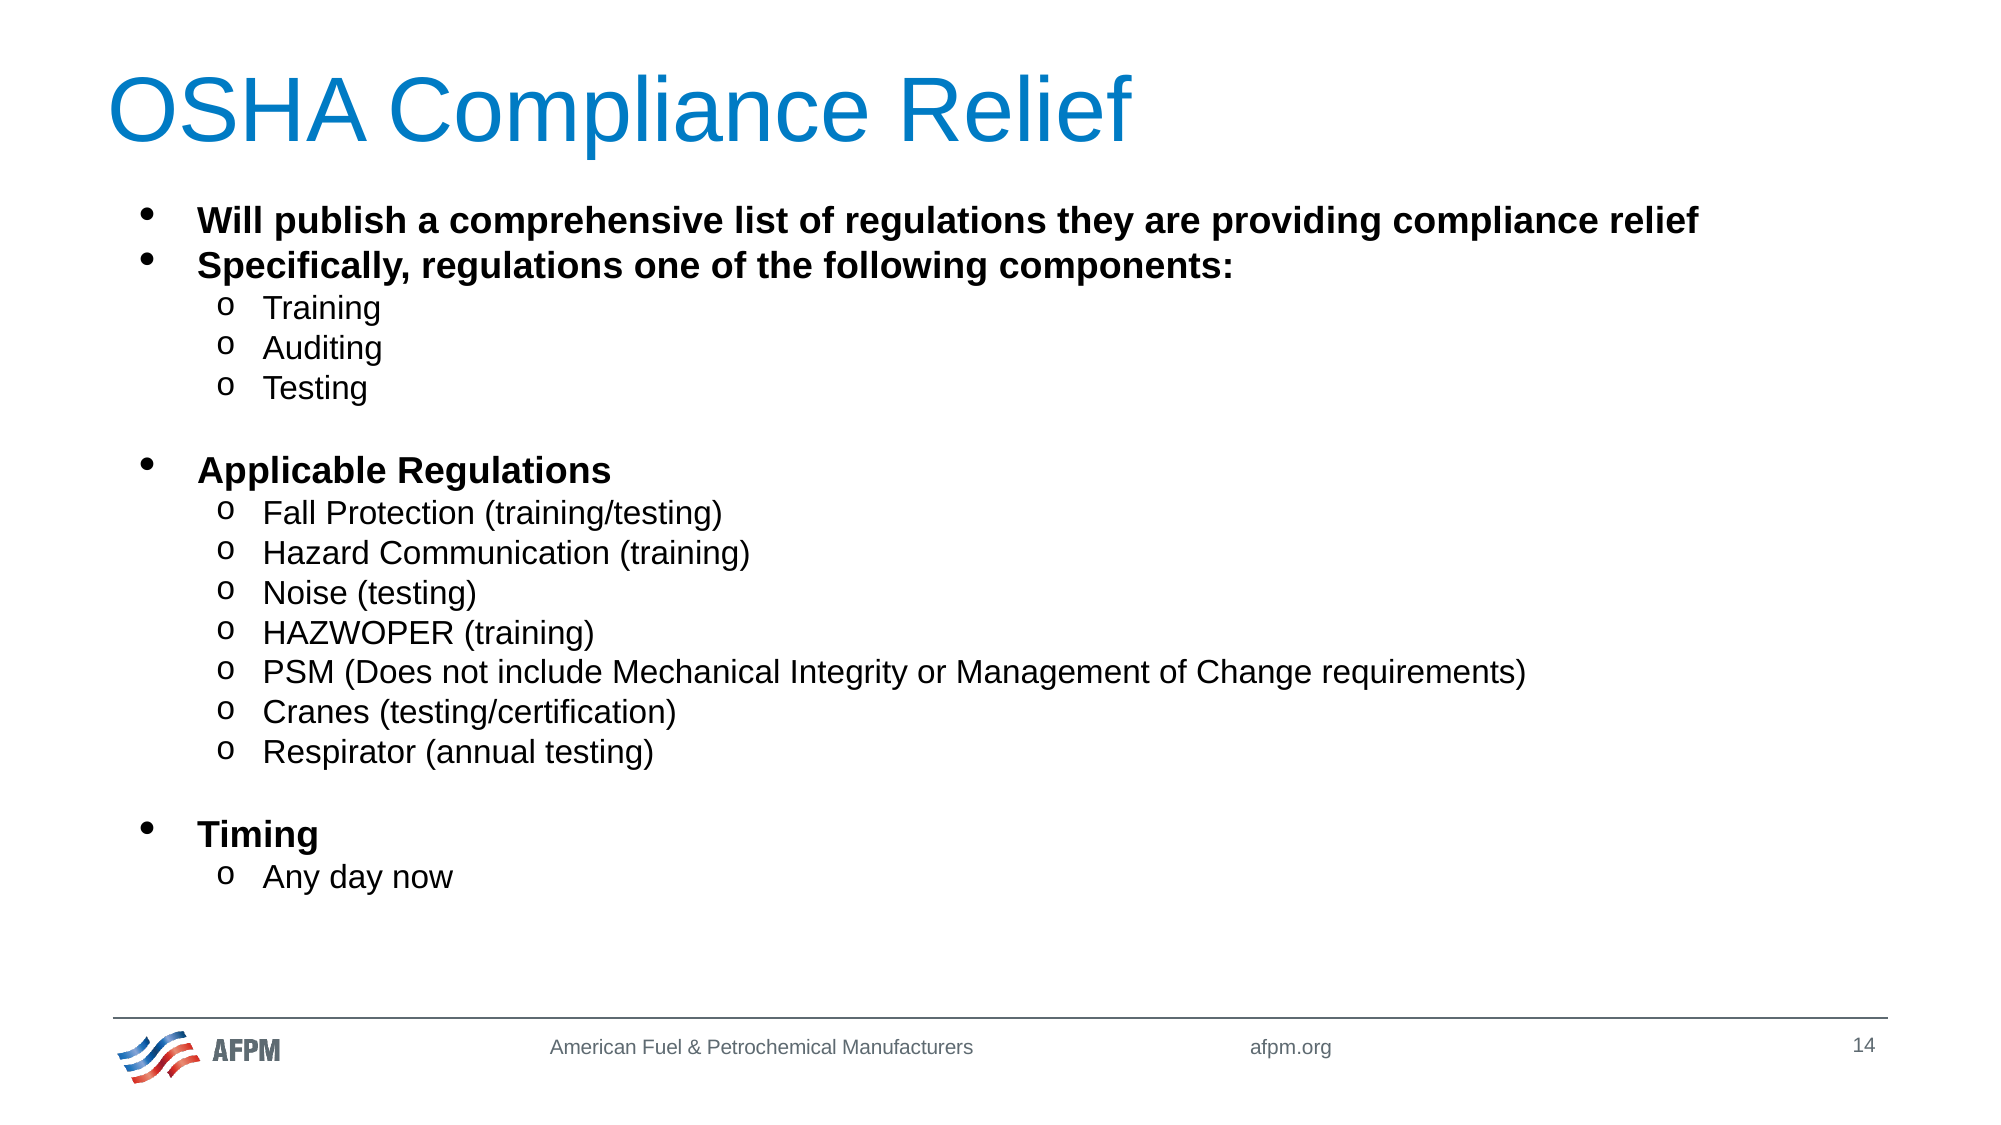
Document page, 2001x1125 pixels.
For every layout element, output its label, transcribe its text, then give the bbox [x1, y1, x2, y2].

title OSHA Compliance Relief [91, 52, 1677, 189]
text_box Will publish a comprehensive list of regulations they are providing compliance relief Specifically, regulations one of the following components: Training Auditing Testing Applicable Regulations Fall Protection (training/testing) Hazard Communication (training) Noise (testing) HAZWOPER (training) PSM (Does not include Mechanical Integrity or Management of Change requirements) Cranes (testing/certification) Respirator (annual testing) Timing Any day now [126, 188, 1844, 903]
picture [96, 1010, 300, 1104]
